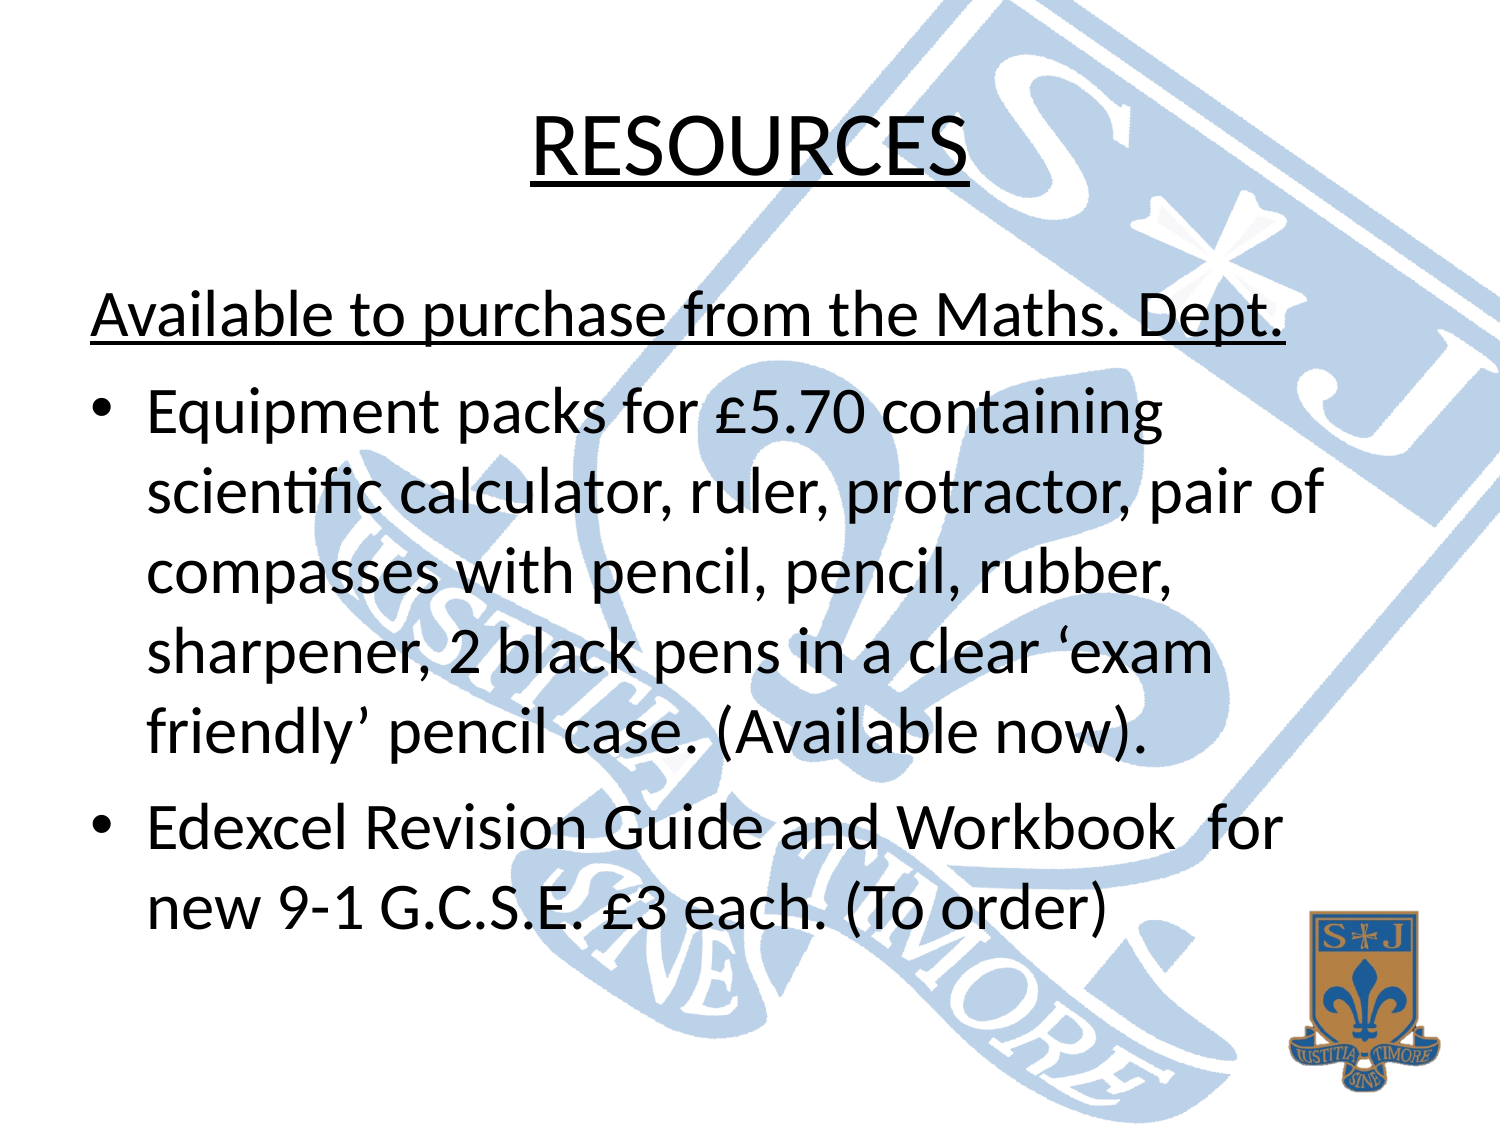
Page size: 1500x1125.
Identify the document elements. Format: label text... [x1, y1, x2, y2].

picture [17, 0, 1500, 1125]
title RESOURCES [75, 45, 1425, 233]
list Available to purchase from the Maths. Dept. Equipment packs for £5.70 containing scientific calculator, ruler, protractor, pair of compasses with pencil, pencil, rubber, sharpener, 2 black pens in a clear ‘exam friendly’ pencil case. (Available now). Edexcel Revision Guide and Workbook for new 9-1 G.C.S.E. £3 each. (To order) [75, 262, 1425, 1005]
